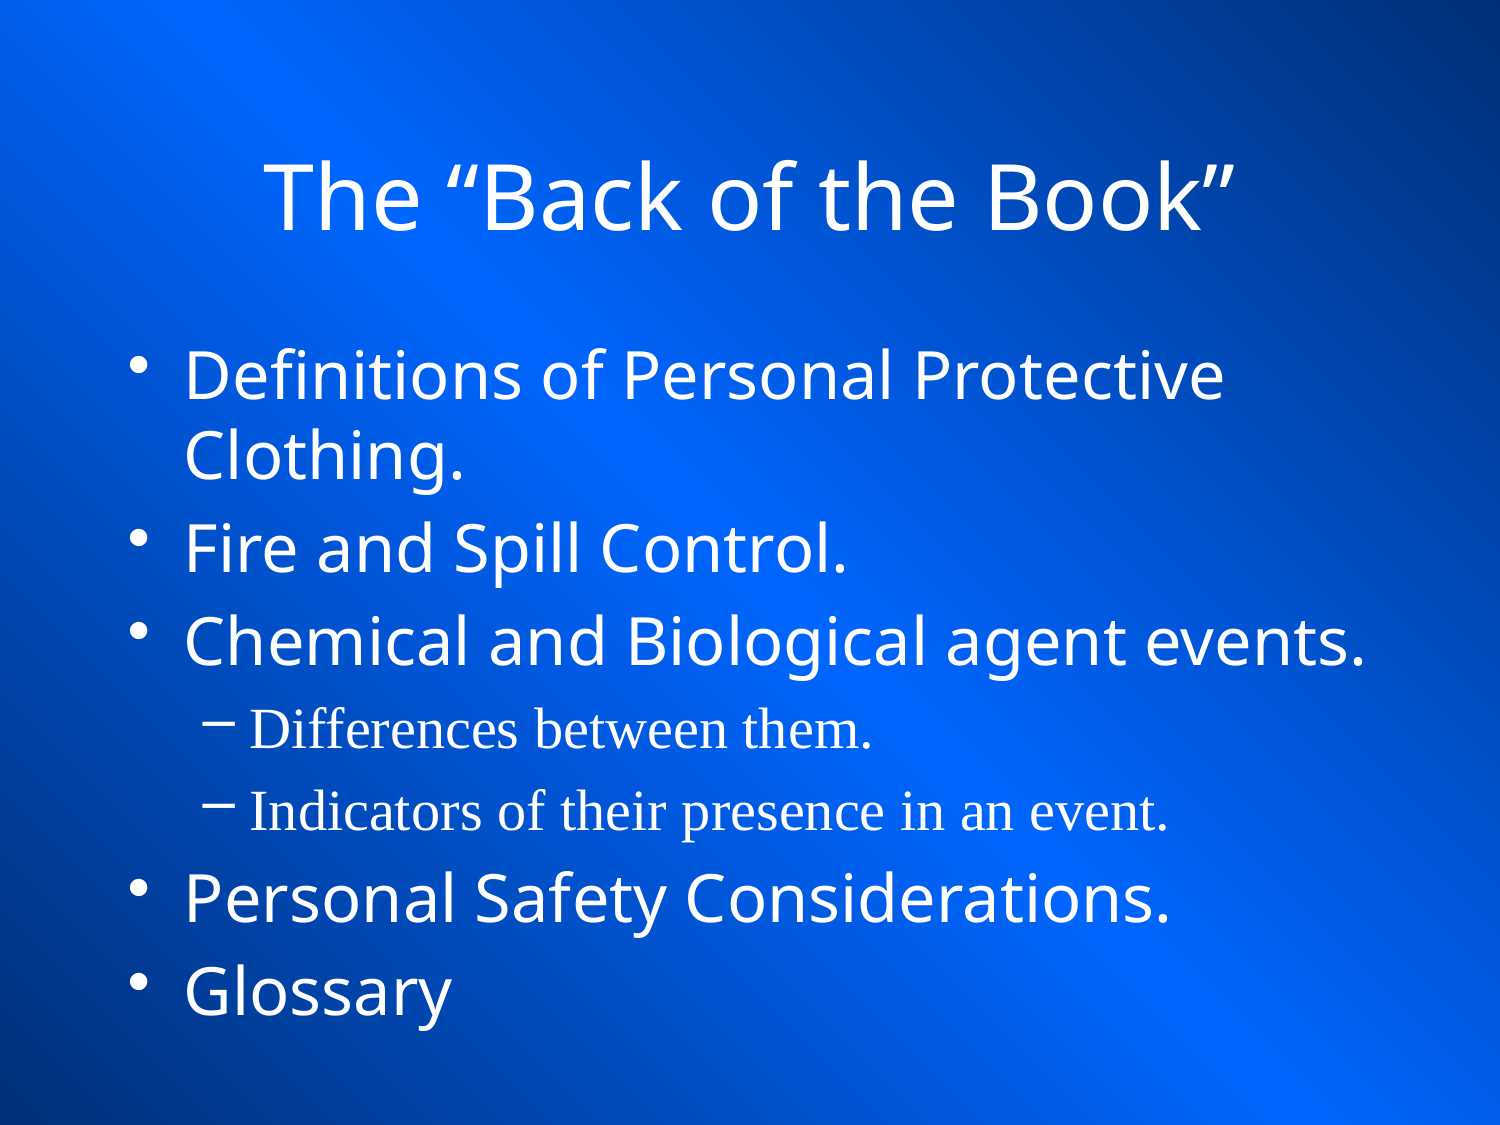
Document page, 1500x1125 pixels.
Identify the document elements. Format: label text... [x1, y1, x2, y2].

title The “Back of the Book” [112, 99, 1388, 288]
list Definitions of Personal Protective Clothing. Fire and Spill Control. Chemical and Biological agent events. Differences between them. Indicators of their presence in an event. Personal Safety Considerations. Glossary [112, 324, 1388, 1001]
